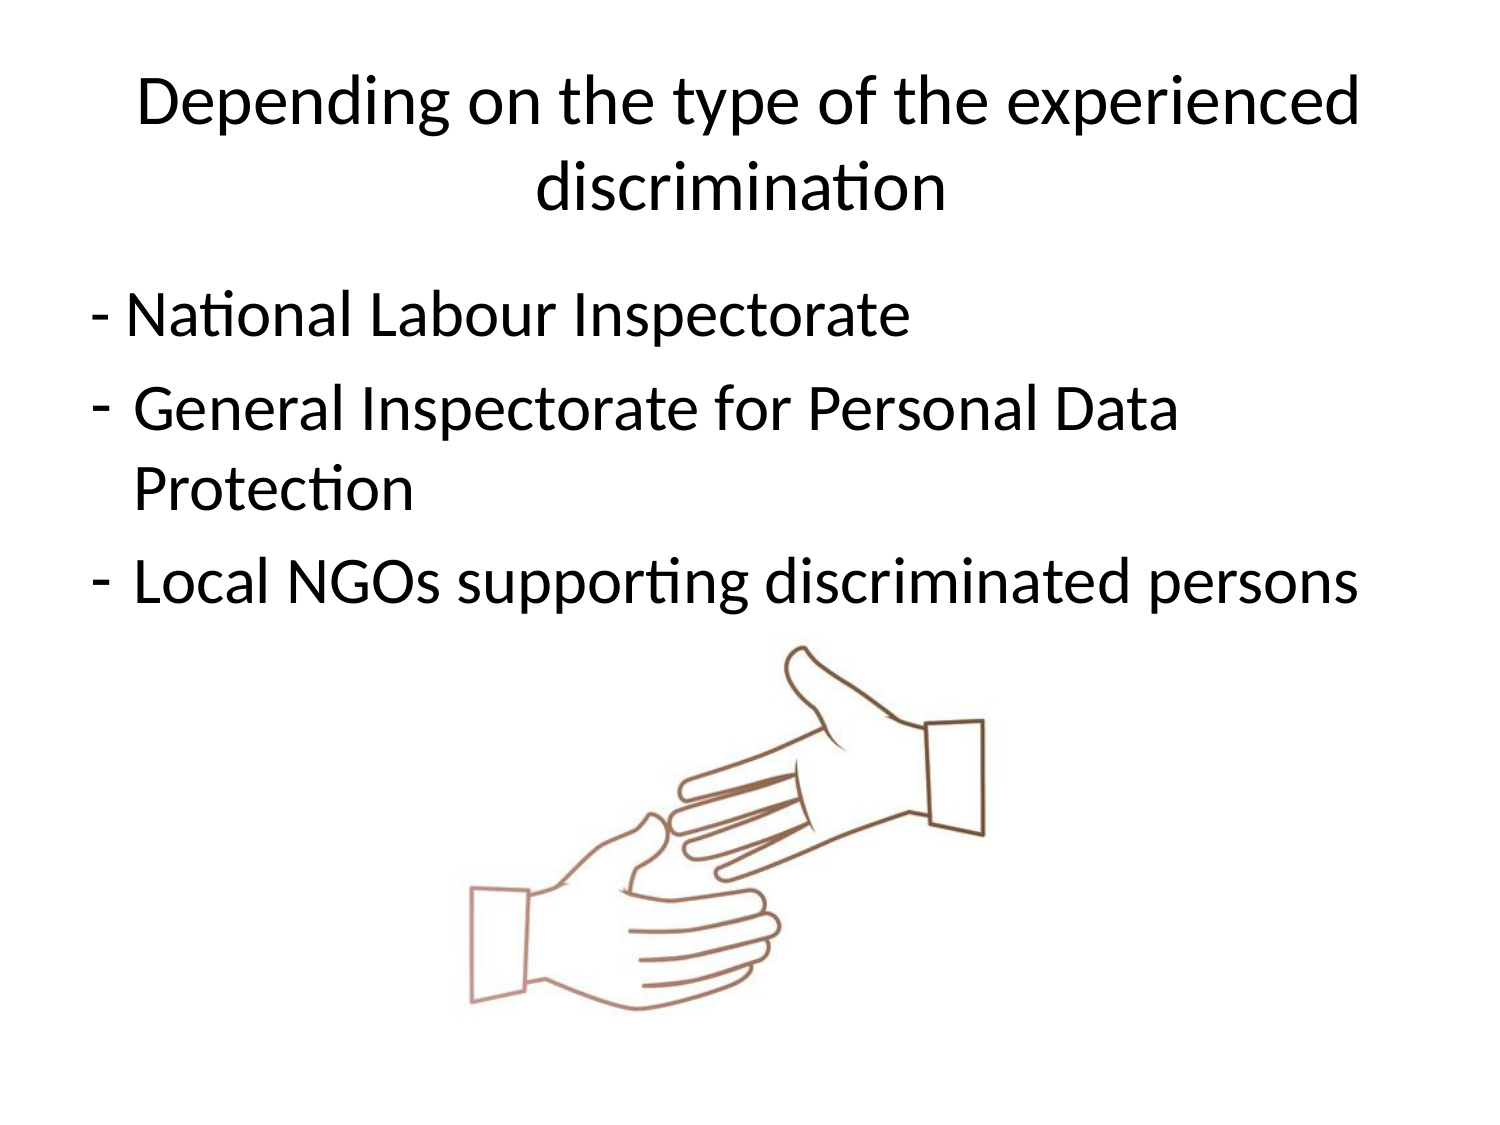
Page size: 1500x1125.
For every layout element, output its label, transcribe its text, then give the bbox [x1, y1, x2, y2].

title Depending on the type of the experienced discrimination [75, 45, 1425, 233]
picture [430, 531, 1024, 1125]
list - National Labour Inspectorate General Inspectorate for Personal Data Protection Local NGOs supporting discriminated persons [75, 262, 1425, 1005]
